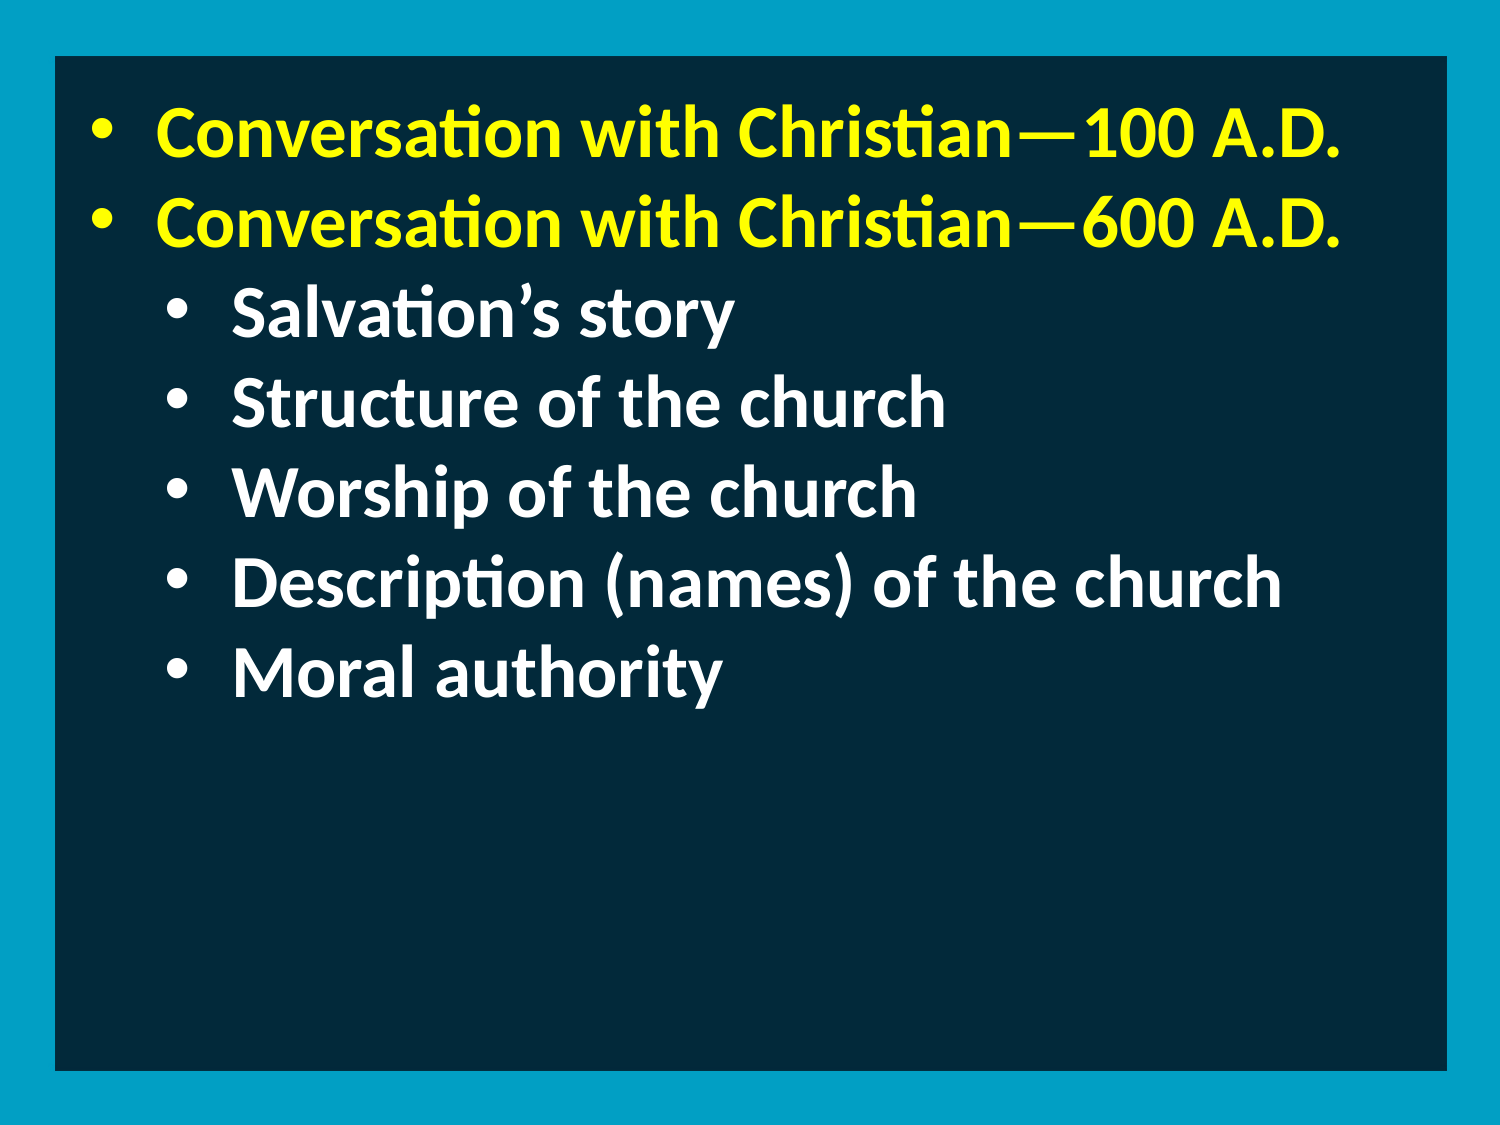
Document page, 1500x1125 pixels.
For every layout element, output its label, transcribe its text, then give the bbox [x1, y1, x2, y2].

text_box Conversation with Christian—100 A.D. Conversation with Christian—600 A.D. Salvation’s story Structure of the church Worship of the church Description (names) of the church Moral authority [74, 74, 1425, 720]
